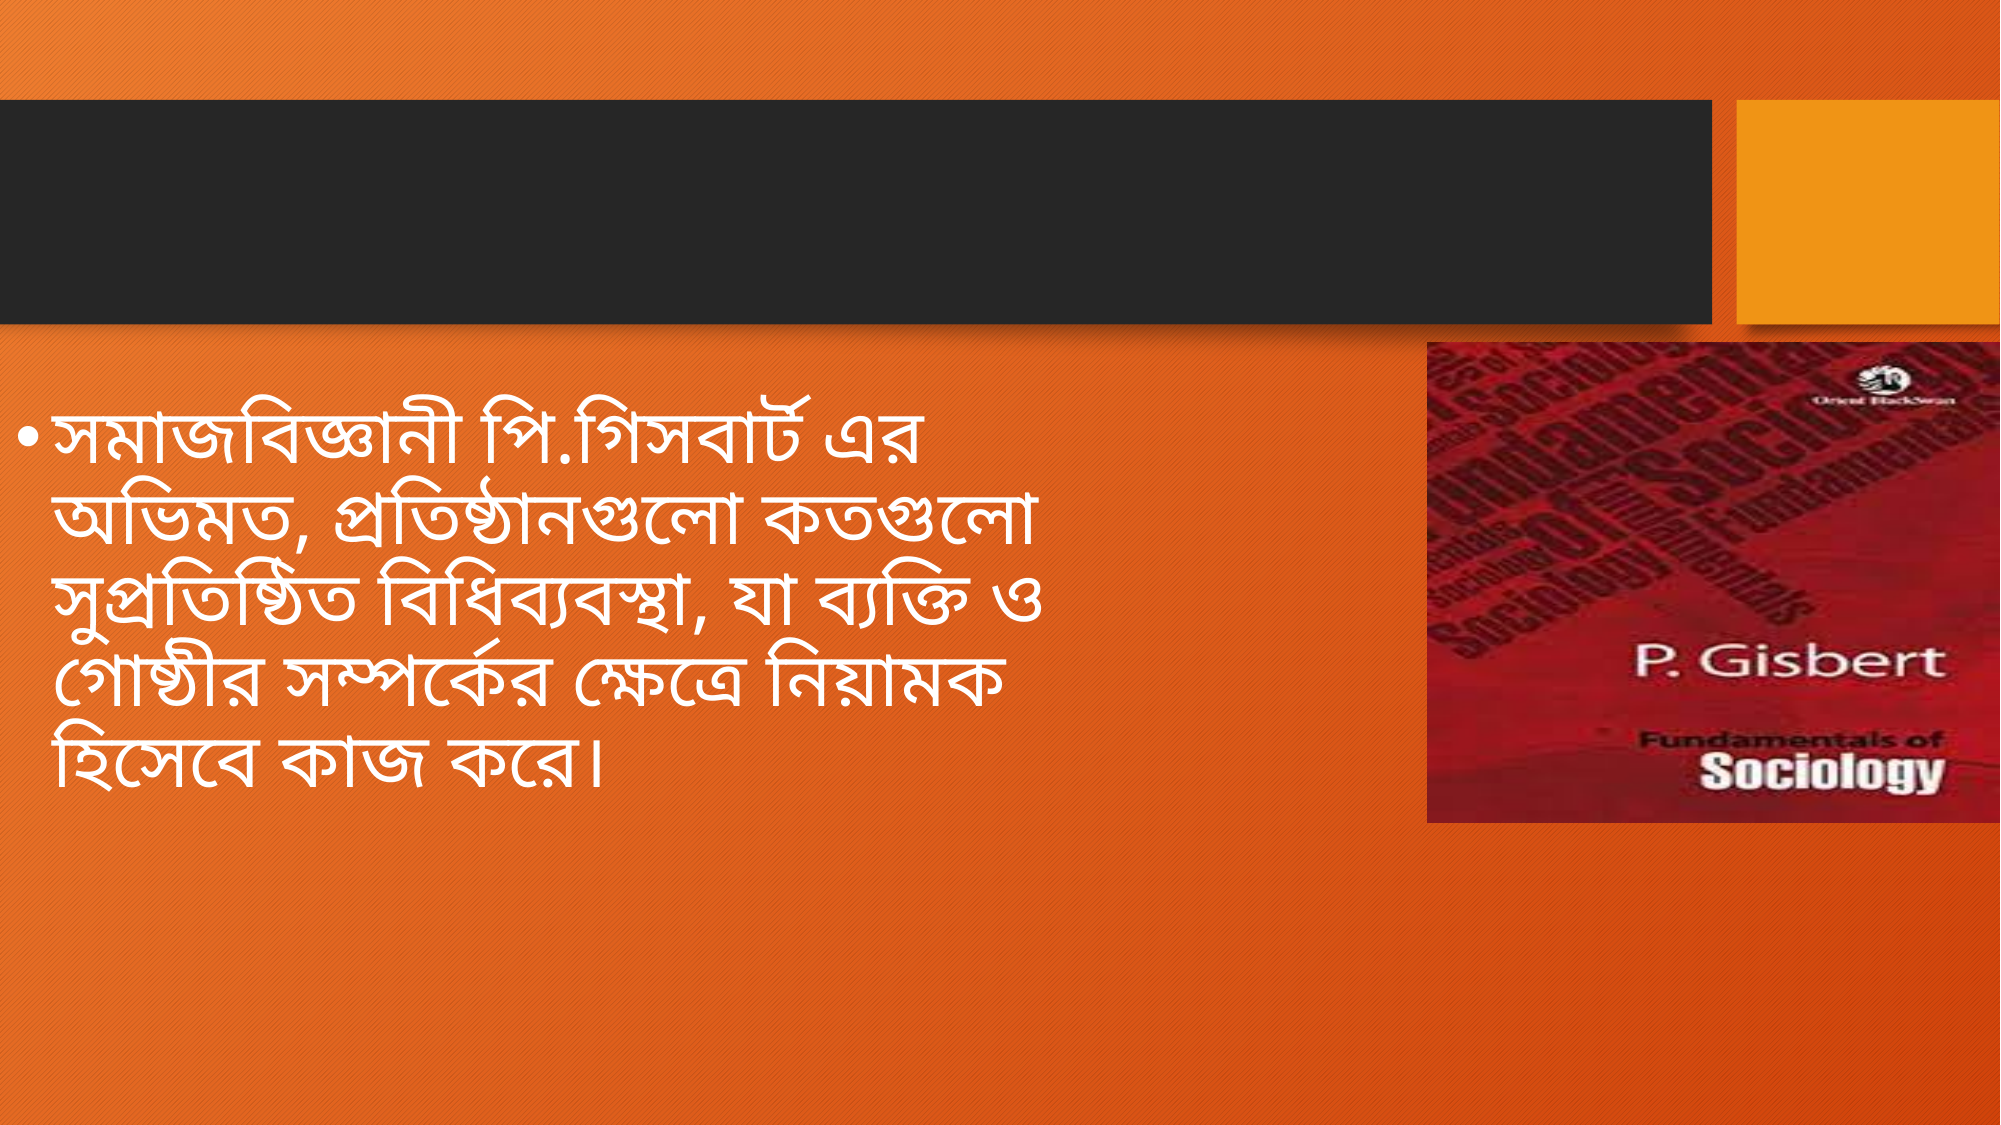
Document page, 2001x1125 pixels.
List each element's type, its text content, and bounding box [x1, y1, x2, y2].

list সমাজবিজ্ঞানী পি.গিসবার্ট এর অভিমত, প্রতিষ্ঠানগুলো কতগুলো সুপ্রতিষ্ঠিত বিধিব্যবস্থা, যা ব্যক্তি ও গোষ্ঠীর সম্পর্কের ক্ষেত্রে নিয়ামক হিসেবে কাজ করে। [0, 391, 1091, 920]
picture [0, 325, 2000, 824]
